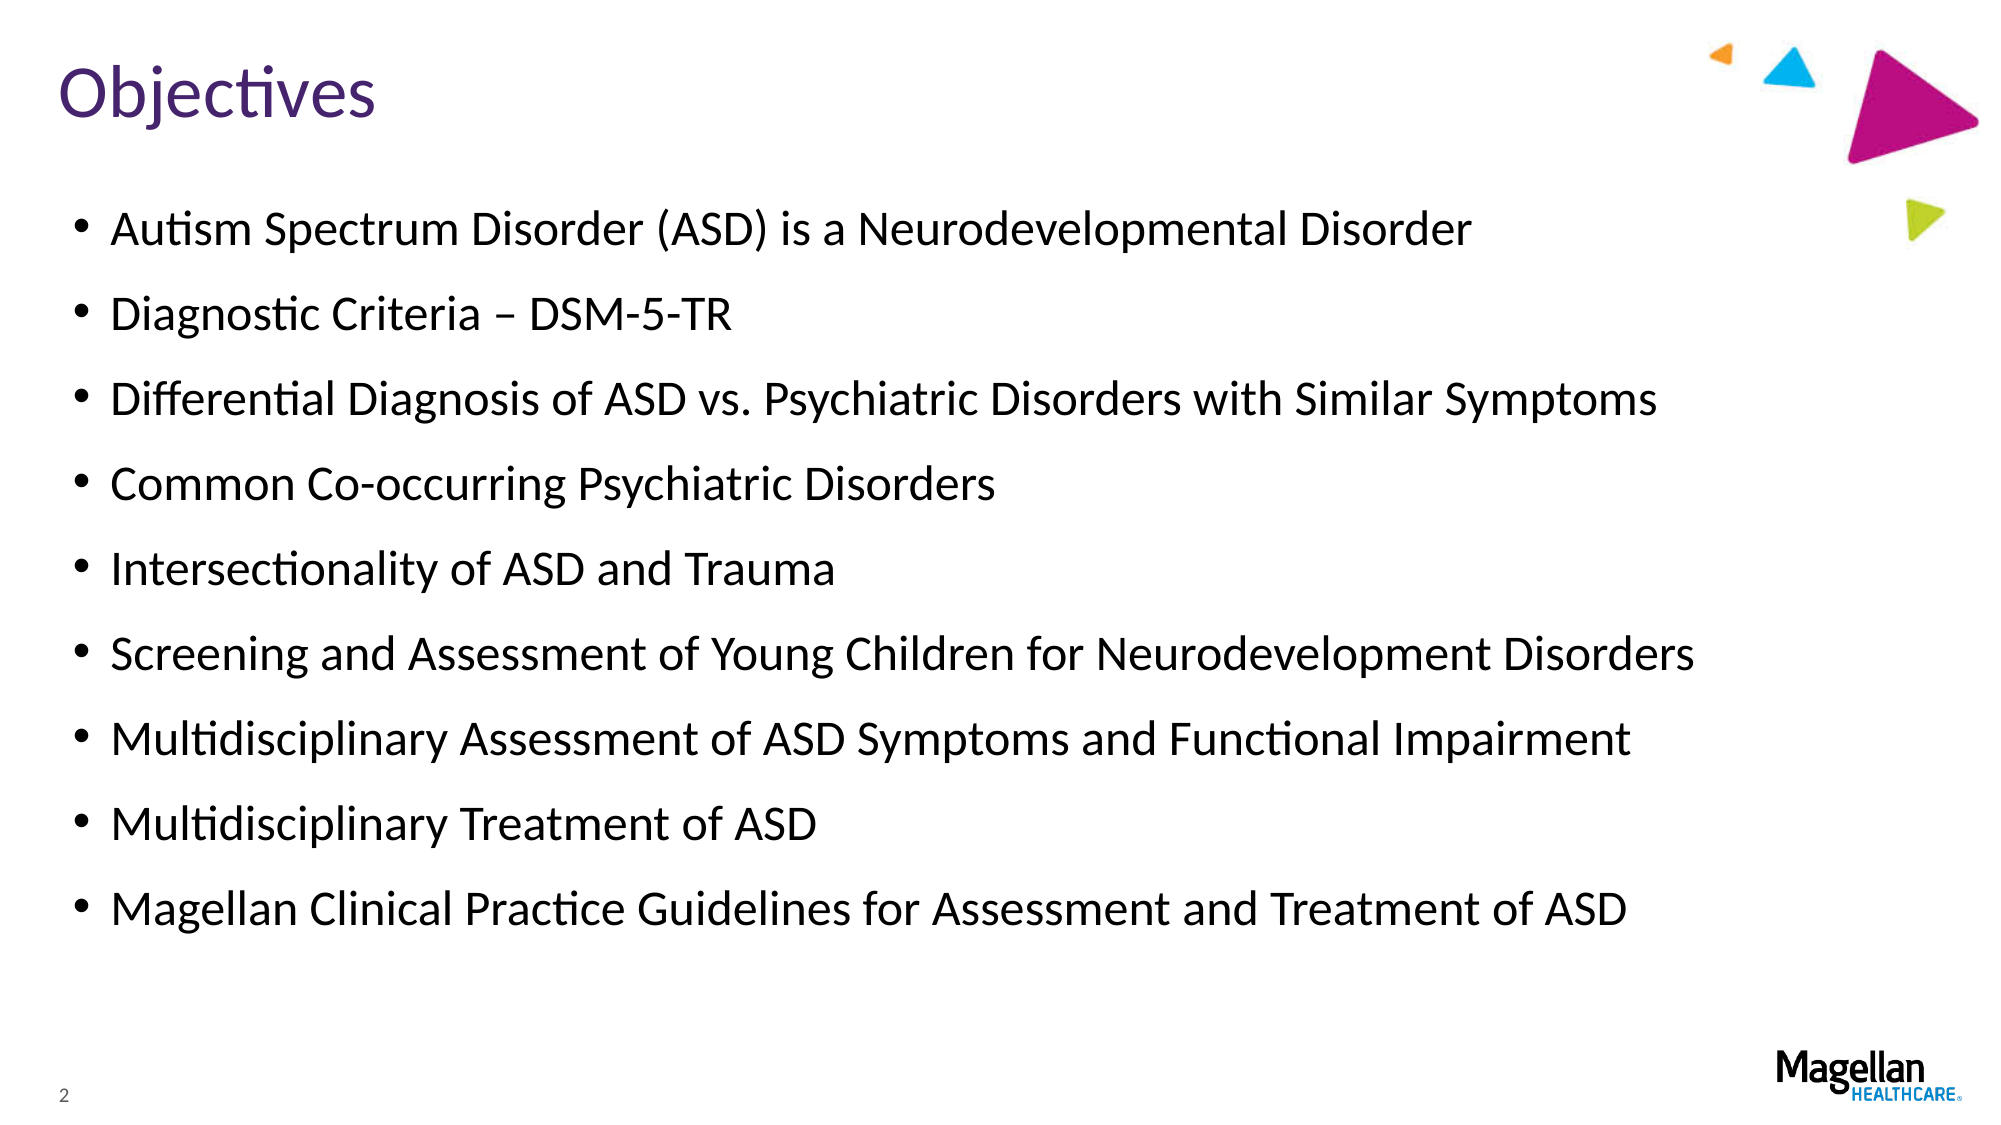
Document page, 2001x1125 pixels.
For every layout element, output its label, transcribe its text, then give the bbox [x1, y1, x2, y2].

title Objectives [43, 44, 402, 143]
picture [1651, 0, 2000, 274]
picture [1777, 1050, 1962, 1101]
list Autism Spectrum Disorder (ASD) is a Neurodevelopmental Disorder Diagnostic Criteria – DSM-5-TR Differential Diagnosis of ASD vs. Psychiatric Disorders with Similar Symptoms Common Co-occurring Psychiatric Disorders Intersectionality of ASD and Trauma Screening and Assessment of Young Children for Neurodevelopment Disorders Multidisciplinary Assessment of ASD Symptoms and Functional Impairment Multidisciplinary Treatment of ASD Magellan Clinical Practice Guidelines for Assessment and Treatment of ASD [57, 188, 1871, 983]
slide_number 2 [43, 1054, 132, 1115]
